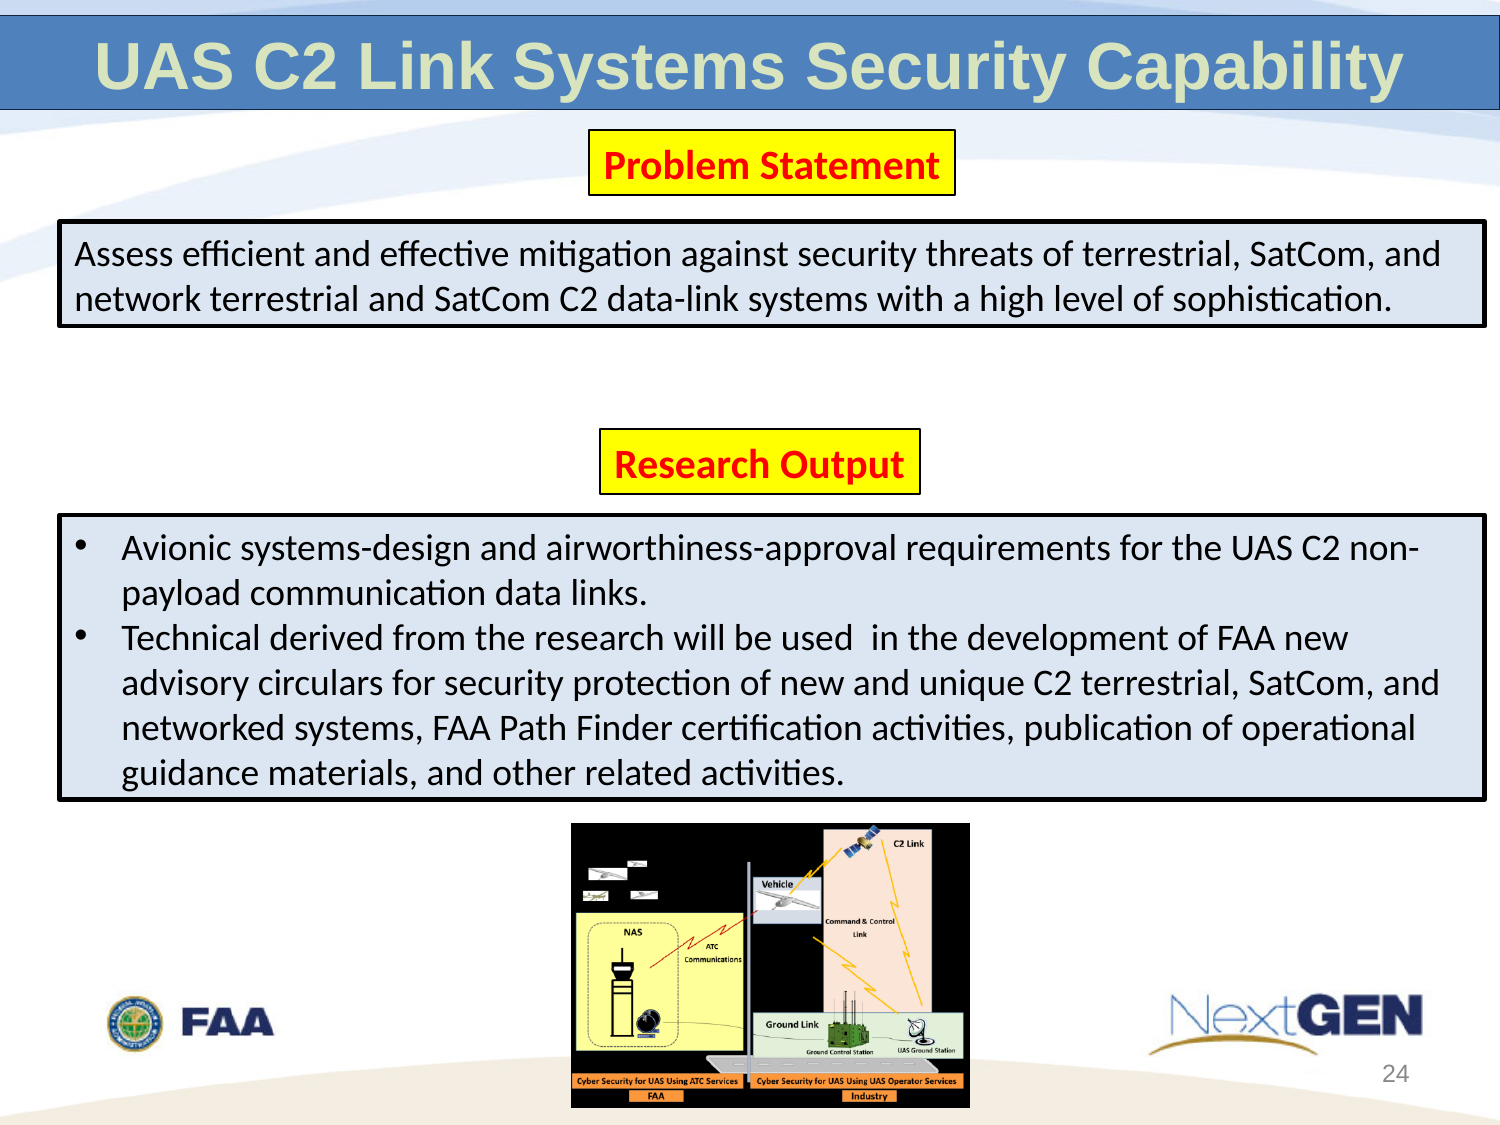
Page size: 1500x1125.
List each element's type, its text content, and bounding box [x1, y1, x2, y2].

text_box UAS C2 Link Systems Security Capability [0, 15, 1500, 110]
slide_number 24 [1074, 1042, 1425, 1103]
text_box Research Output [599, 429, 921, 495]
text_box Problem Statement [588, 130, 956, 196]
picture [0, 110, 1500, 1125]
text_box Avionic systems-design and airworthiness-approval requirements for the UAS C2 non-payload communication data links. Technical derived from the research will be used in the development of FAA new advisory circulars for security protection of new and unique C2 terrestrial, SatCom, and networked systems, FAA Path Finder certification activities, publication of operational guidance materials, and other related activities. [59, 515, 1485, 800]
text_box Assess efficient and effective mitigation against security threats of terrestrial, SatCom, and network terrestrial and SatCom C2 data-link systems with a high level of sophistication. [59, 221, 1485, 327]
picture [0, 0, 1500, 15]
